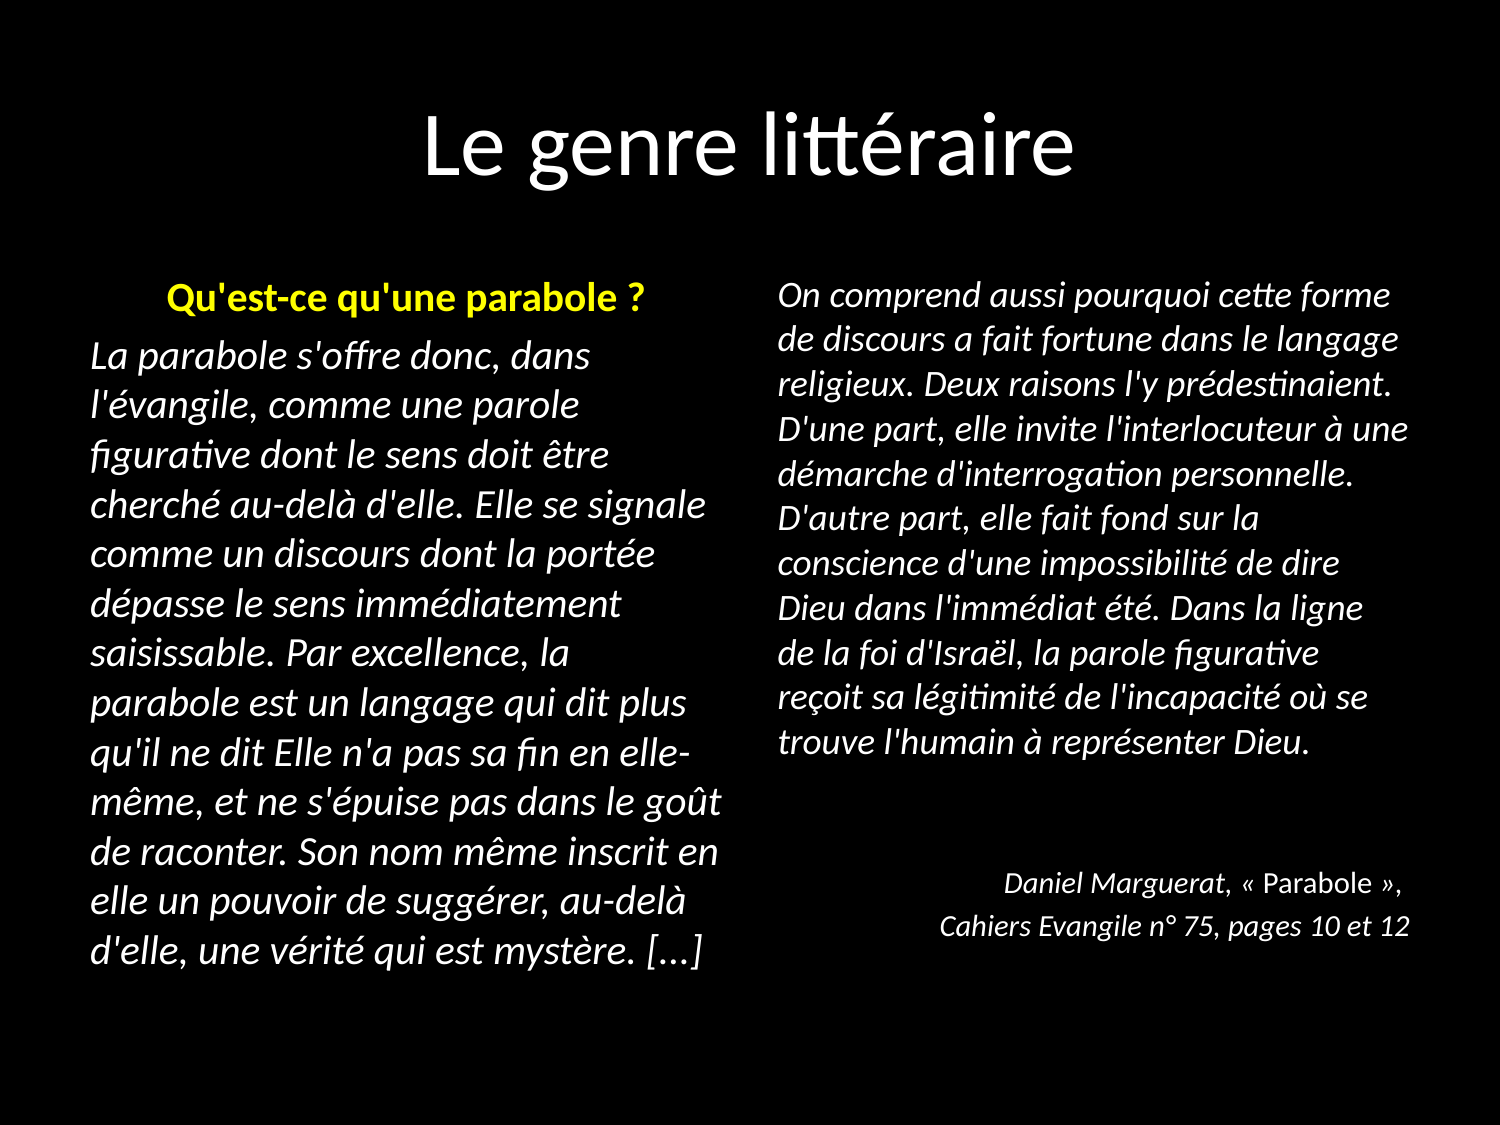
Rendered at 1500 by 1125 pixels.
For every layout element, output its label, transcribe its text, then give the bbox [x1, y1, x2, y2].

title Le genre littéraire [75, 45, 1425, 233]
list Qu'est-ce qu'une parabole ? La parabole s'offre donc, dans l'évangile, comme une parole figurative dont le sens doit être cherché au-delà d'elle. Elle se signale comme un discours dont la portée dépasse le sens immédiatement saisissable. Par excellence, la parabole est un langage qui dit plus qu'il ne dit Elle n'a pas sa fin en elle-même, et ne s'épuise pas dans le goût de raconter. Son nom même inscrit en elle un pouvoir de suggérer, au-delà d'elle, une vérité qui est mystère. [...] [75, 262, 738, 1005]
list On comprend aussi pourquoi cette forme de discours a fait fortune dans le langage religieux. Deux raisons l'y prédestinaient. D'une part, elle invite l'interlocuteur à une démarche d'interrogation personnelle. D'autre part, elle fait fond sur la conscience d'une impossibilité de dire Dieu dans l'immédiat été. Dans la ligne de la foi d'Israël, la parole figurative reçoit sa légitimité de l'incapacité où se trouve l'humain à représenter Dieu. Daniel Marguerat, « Parabole », Cahiers Evangile n° 75, pages 10 et 12 [762, 262, 1425, 965]
